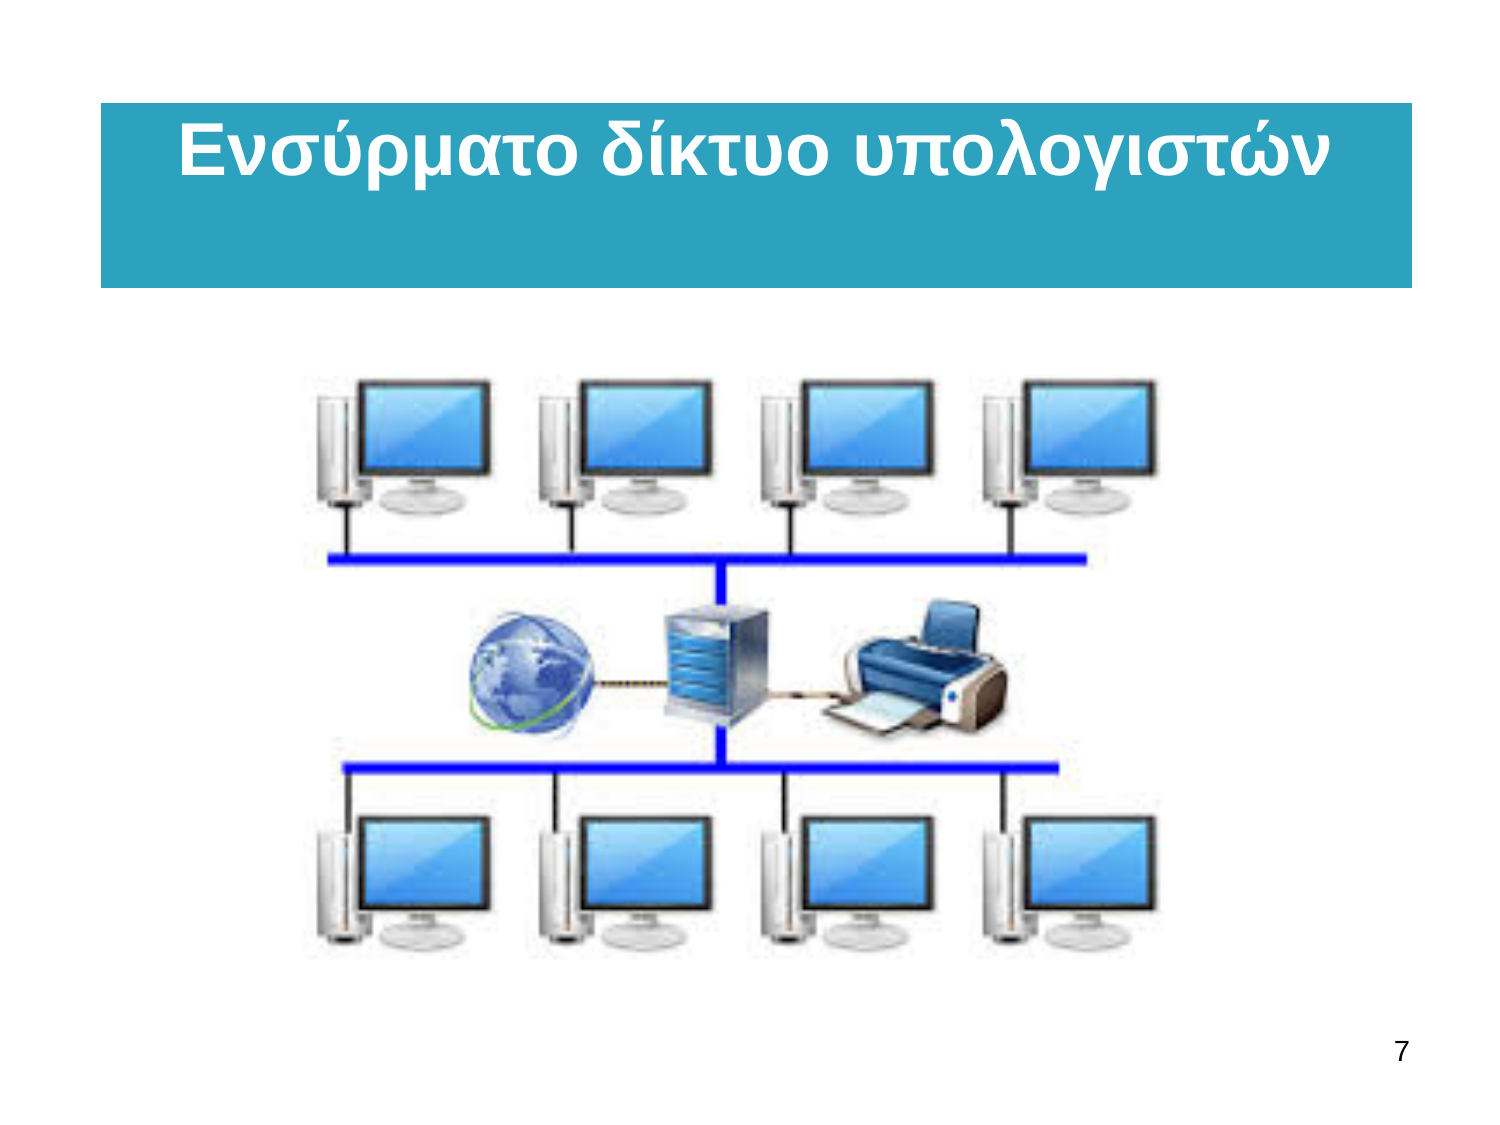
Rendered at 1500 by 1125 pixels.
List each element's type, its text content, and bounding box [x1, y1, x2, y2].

table_header Ενσύρματο δίκτυο υπολογιστών [101, 103, 1412, 288]
slide_number 7 [1074, 1024, 1425, 1103]
picture [249, 349, 1213, 981]
